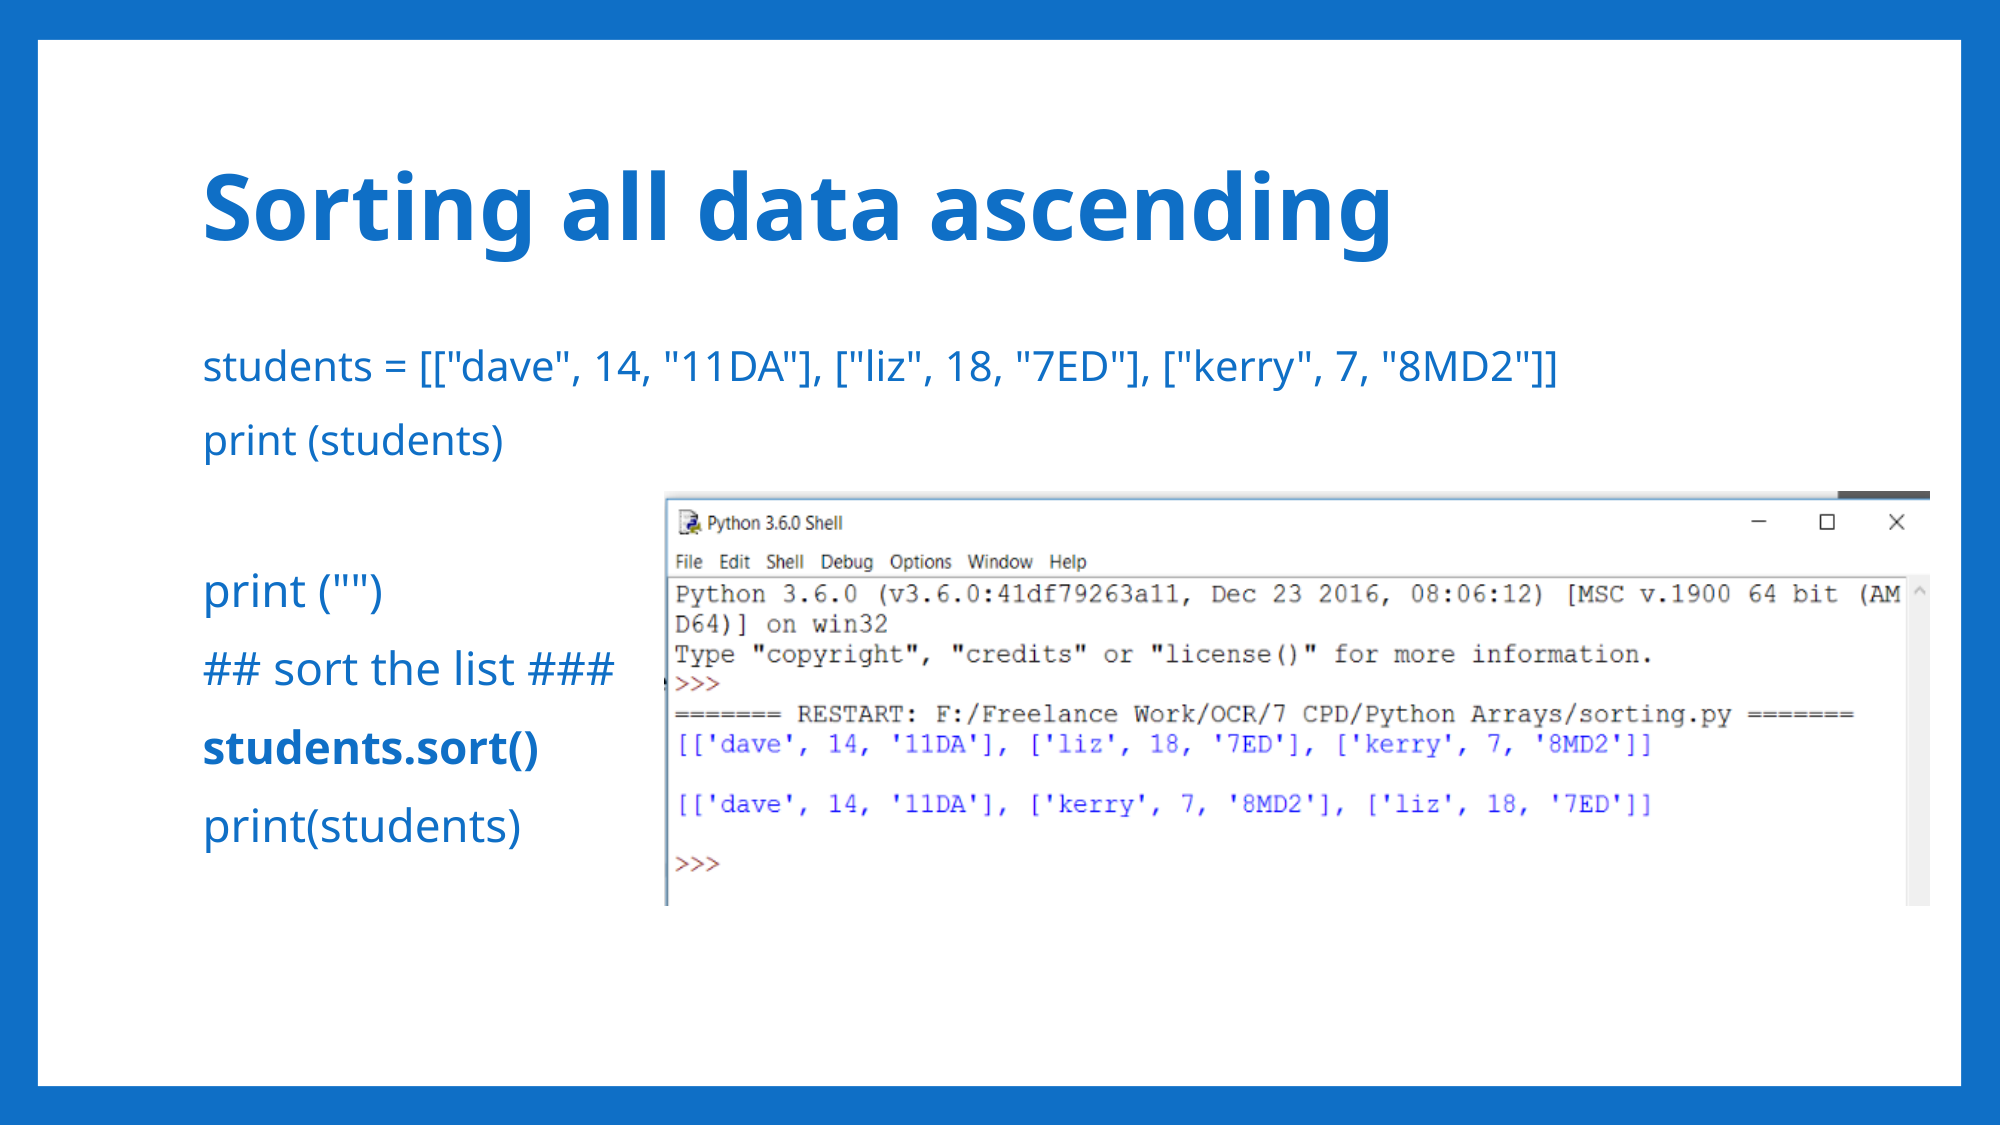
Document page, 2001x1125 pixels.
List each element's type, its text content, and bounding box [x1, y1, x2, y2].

title Sorting all data ascending [187, 99, 1808, 323]
picture [663, 491, 1930, 906]
list students = [["dave", 14, "11DA"], ["liz", 18, "7ED"], ["kerry", 7, "8MD2"]] print (students) print ("") ## sort the list ### students.sort() print(students) [187, 337, 1808, 1000]
